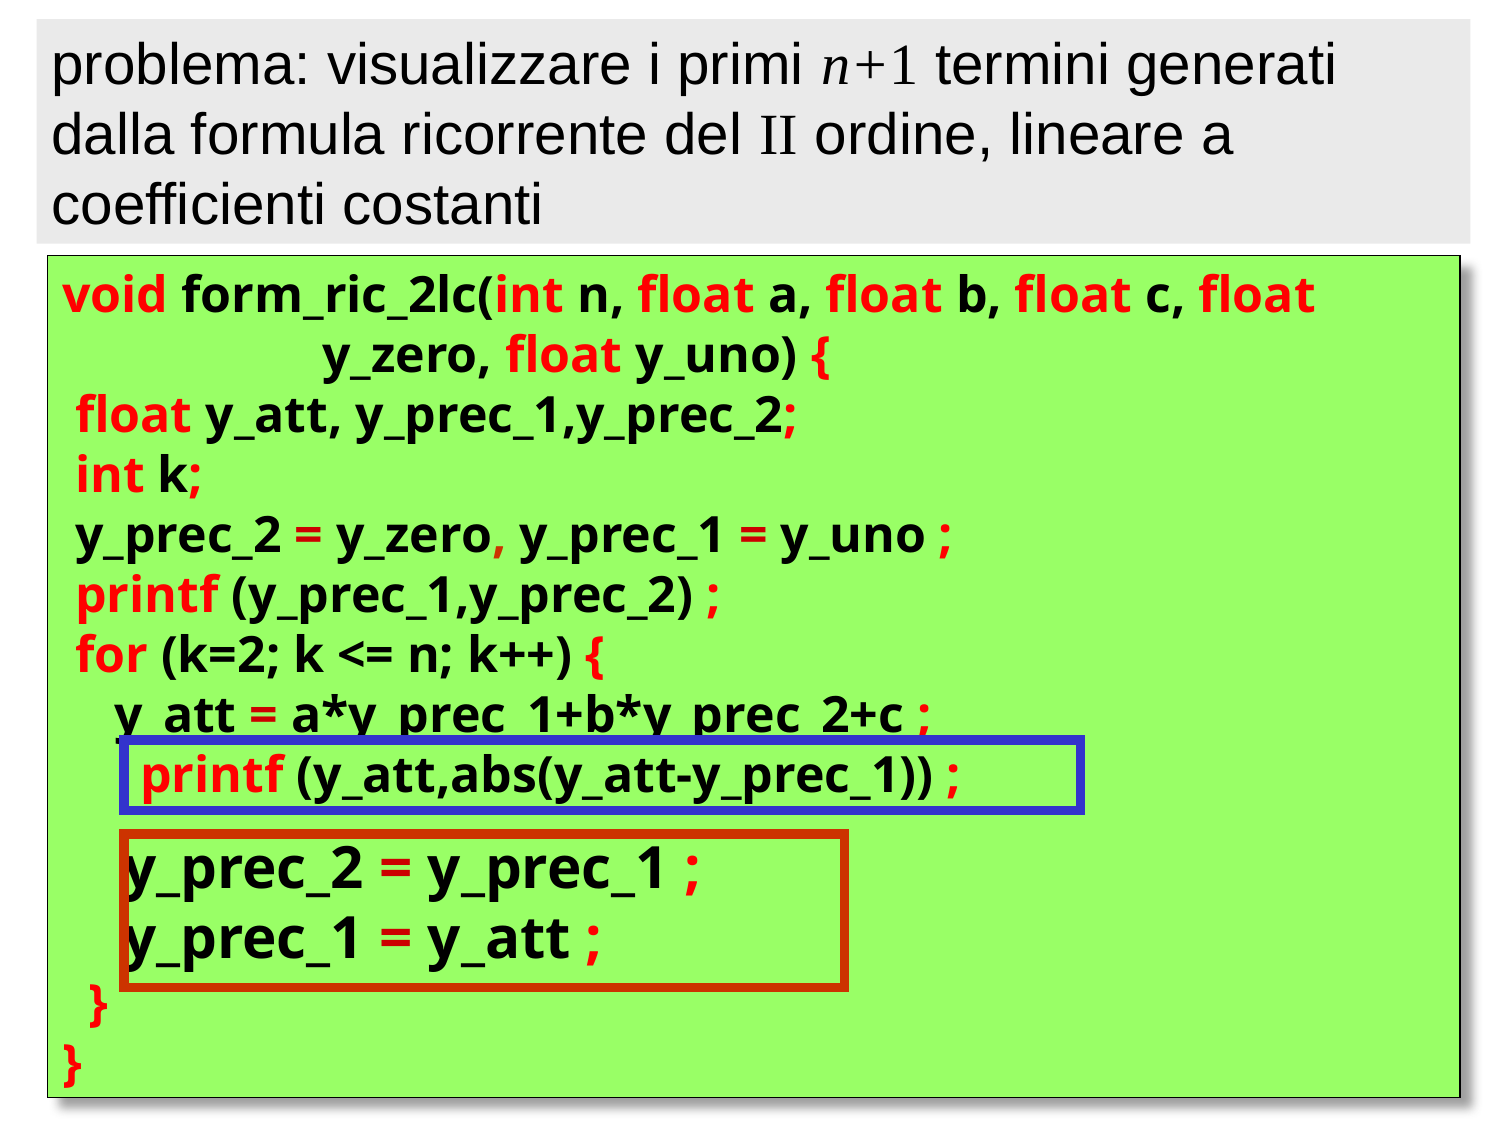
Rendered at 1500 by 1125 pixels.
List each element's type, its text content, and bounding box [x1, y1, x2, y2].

text_box problema: visualizzare i primi n+1 termini generati dalla formula ricorrente del II ordine, lineare a coefficienti costanti [36, 19, 1471, 244]
text_box [123, 739, 1081, 811]
text_box [123, 834, 845, 988]
text_box void form_ric_2lc(int n, float a, float b, float c, float y_zero, float y_uno) { float y_att, y_prec_1,y_prec_2; int k; y_prec_2 = y_zero, y_prec_1 = y_uno ; printf (y_prec_1,y_prec_2) ; for (k=2; k <= n; k++) { y_att = a*y_prec_1+b*y_prec_2+c ; printf (y_att,abs(y_att-y_prec_1)) ; y_prec_2 = y_prec_1 ; y_prec_1 = y_att ; } } [47, 255, 1460, 1098]
